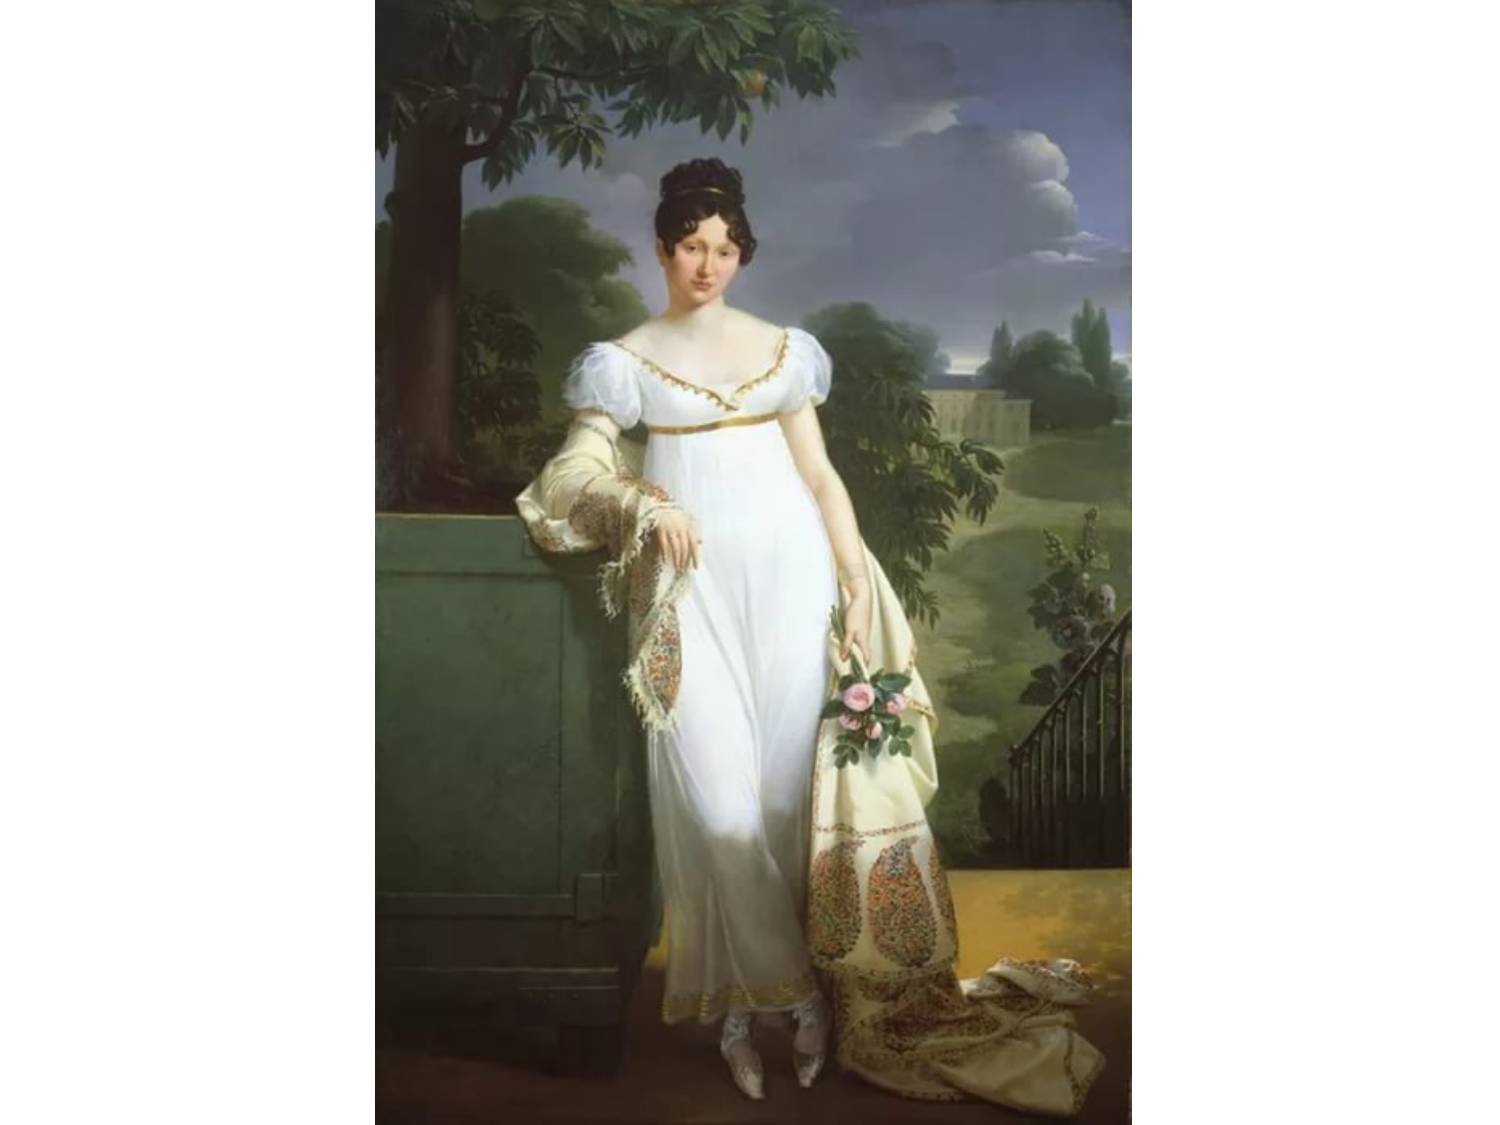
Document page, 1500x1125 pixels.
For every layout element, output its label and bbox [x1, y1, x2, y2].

picture [374, 0, 1133, 1125]
